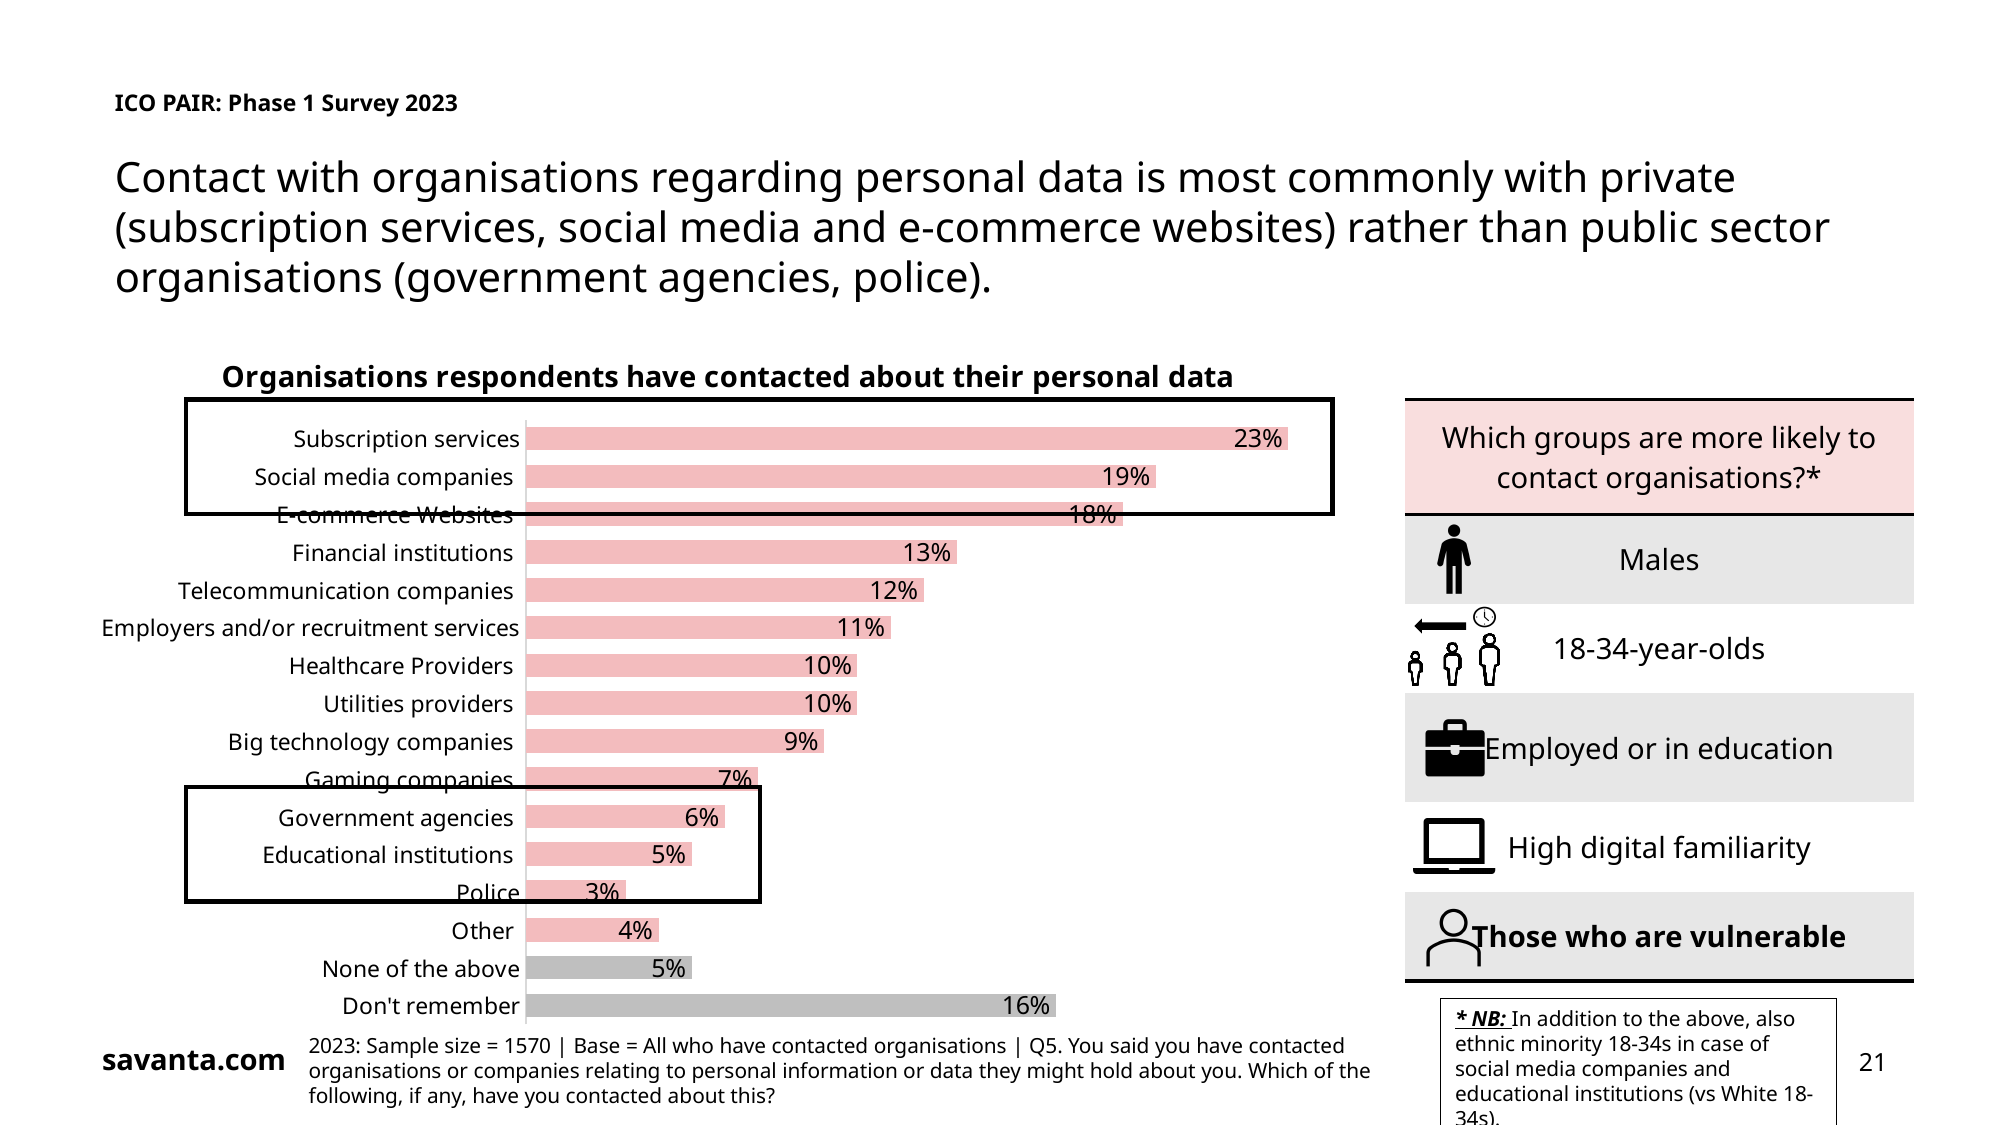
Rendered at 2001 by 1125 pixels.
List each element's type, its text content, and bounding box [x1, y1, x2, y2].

table_cell High digital familiarity [1497, 802, 1914, 892]
picture [1417, 522, 1491, 596]
list ICO PAIR: Phase 1 Survey 2023 [99, 65, 1000, 113]
table_cell High digital familiarity [1405, 802, 1411, 892]
list 2023: Sample size = 1570 | Base = All who have contacted organisations | Q5. You said you have contacted organisations or companies relating to personal information or data they might hold about you. Which of the following, if any, have you contacted about this? [308, 1050, 1431, 1091]
table_cell 18-34-year-olds [1405, 604, 1914, 693]
table_header Which groups are more likely to contact organisations?* [1405, 401, 1914, 513]
picture [1418, 710, 1489, 789]
picture [1414, 898, 1493, 977]
list Contact with organisations regarding personal data is most commonly with private (subscription services, social media and e-commerce websites) rather than public sector organisations (government agencies, police). [99, 126, 1914, 250]
text_box * NB: In addition to the above, also ethnic minority 18-34s in case of social media companies and educational institutions (vs White 18-34s). [1440, 998, 1837, 1125]
table_cell Employed or in education [1405, 693, 1914, 802]
picture [1411, 798, 1497, 894]
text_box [1406, 604, 1501, 687]
chart [75, 325, 1381, 1039]
table_cell Those who are vulnerable [1405, 892, 1914, 979]
table_cell Males [1405, 516, 1914, 604]
